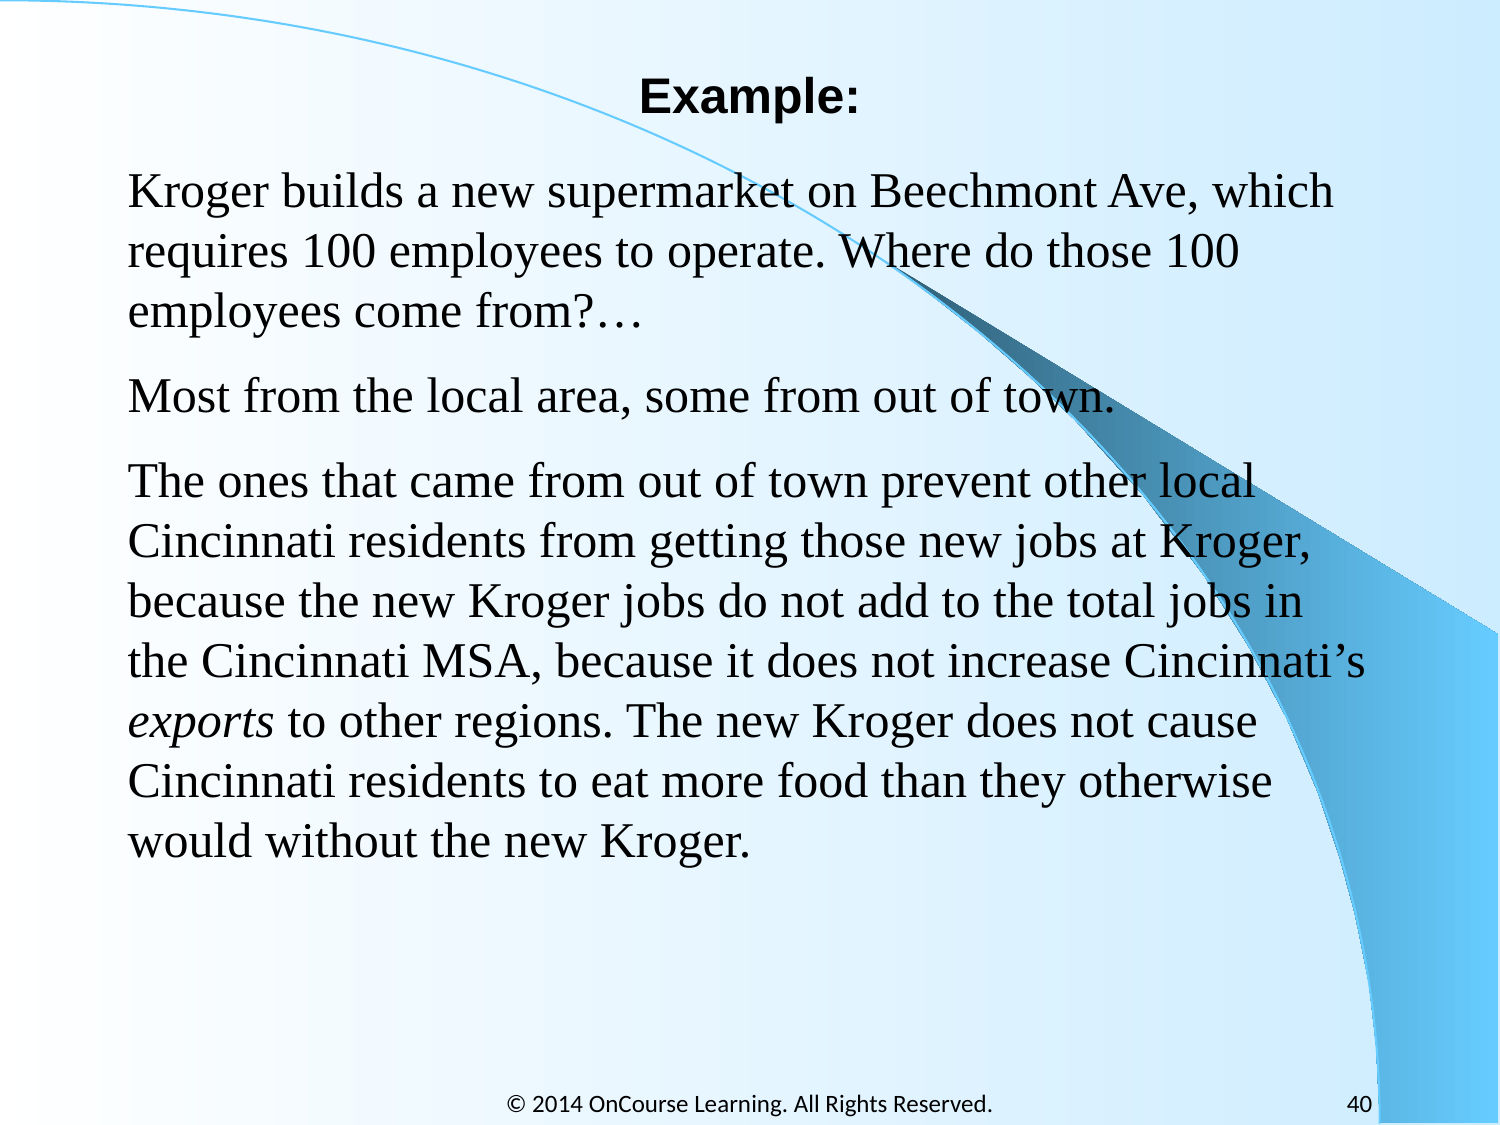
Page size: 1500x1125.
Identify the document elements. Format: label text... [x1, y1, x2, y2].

title Example: [112, 0, 1388, 149]
slide_number 40 [1201, 1049, 1388, 1125]
list Kroger builds a new supermarket on Beechmont Ave, which requires 100 employees to operate. Where do those 100 employees come from?… Most from the local area, some from out of town. The ones that came from out of town prevent other local Cincinnati residents from getting those new jobs at Kroger, because the new Kroger jobs do not add to the total jobs in the Cincinnati MSA, because it does not increase Cincinnati’s exports to other regions. The new Kroger does not cause Cincinnati residents to eat more food than they otherwise would without the new Kroger. [112, 149, 1388, 1063]
footer © 2014 OnCourse Learning. All Rights Reserved. [299, 1049, 1201, 1125]
